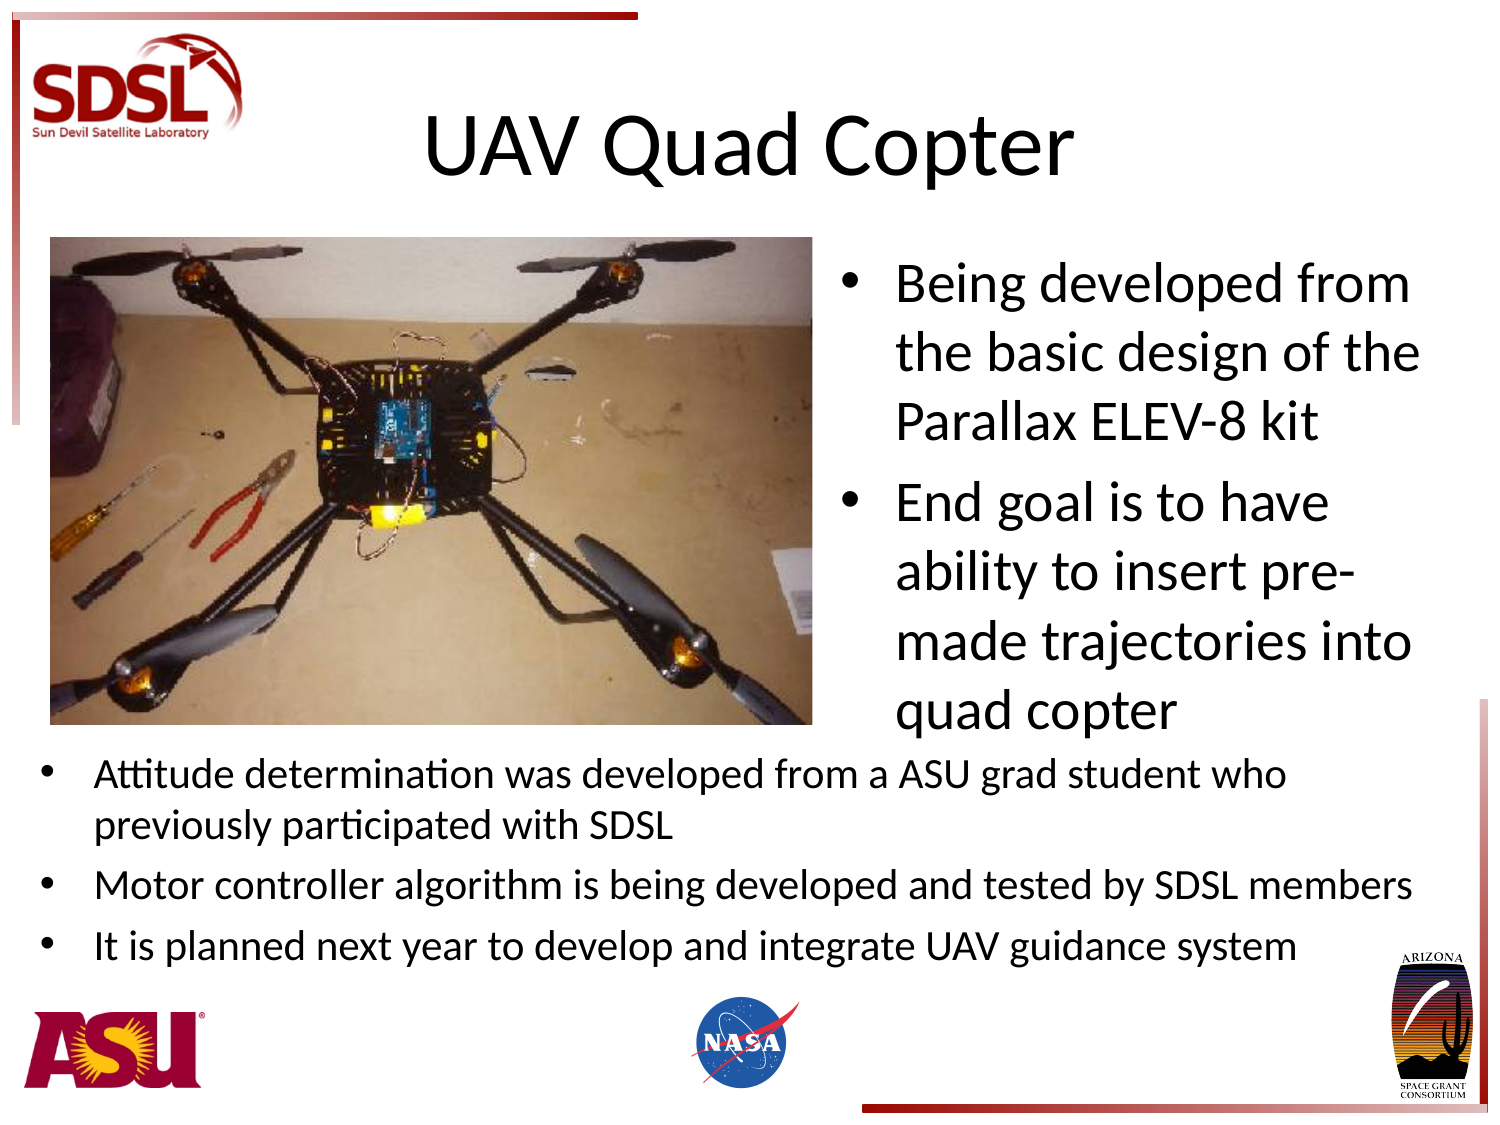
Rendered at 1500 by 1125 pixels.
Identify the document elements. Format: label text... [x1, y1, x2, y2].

text_box Attitude determination was developed from a ASU grad student who previously participated with SDSL Motor controller algorithm is being developed and tested by SDSL members It is planned next year to develop and integrate UAV guidance system [24, 737, 1450, 1000]
picture [1387, 950, 1475, 1100]
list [49, 237, 813, 726]
picture [690, 1000, 800, 1089]
title UAV Quad Copter [75, 45, 1425, 233]
text_box Being developed from the basic design of the Parallax ELEV-8 kit End goal is to have ability to insert pre-made trajectories into quad copter [825, 237, 1463, 750]
picture [24, 1012, 205, 1088]
picture [24, 24, 250, 146]
text_box [25, 0, 76, 27]
